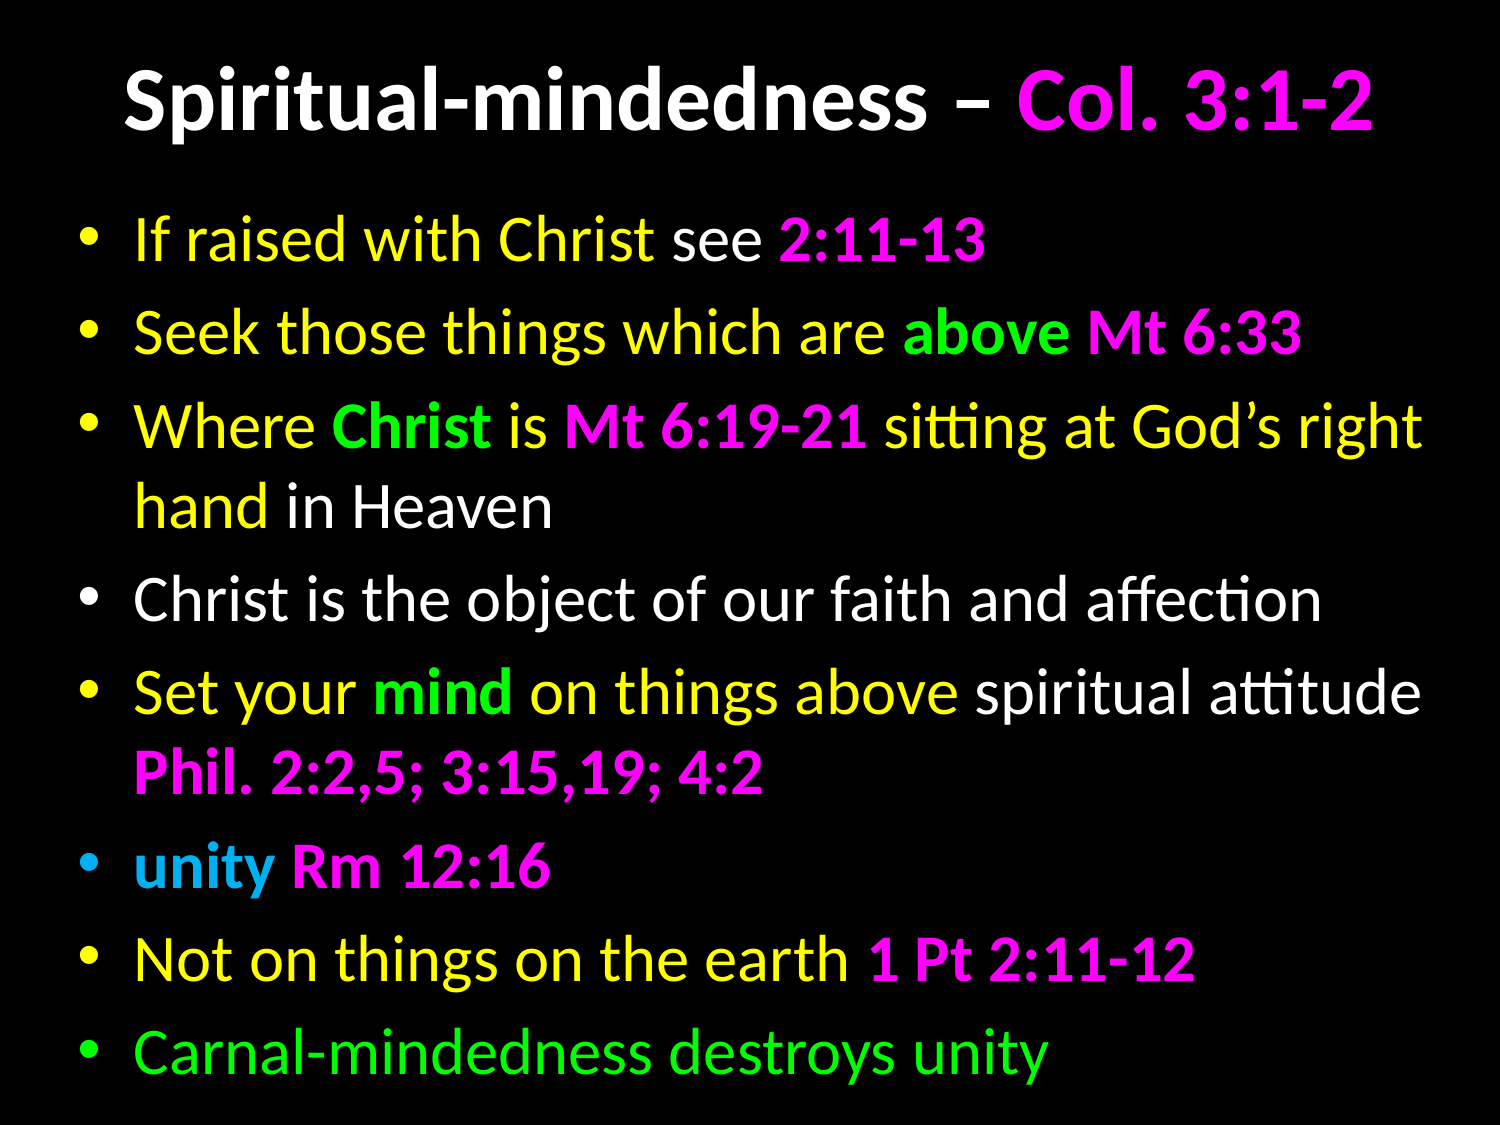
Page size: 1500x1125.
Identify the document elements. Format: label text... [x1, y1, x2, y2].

list If raised with Christ see 2:11-13 Seek those things which are above Mt 6:33 Where Christ is Mt 6:19-21 sitting at God’s right hand in Heaven Christ is the object of our faith and affection Set your mind on things above spiritual attitude Phil. 2:2,5; 3:15,19; 4:2 unity Rm 12:16 Not on things on the earth 1 Pt 2:11-12 Carnal-mindedness destroys unity [62, 187, 1450, 1125]
title Spiritual-mindedness – Col. 3:1-2 [75, 0, 1425, 187]
